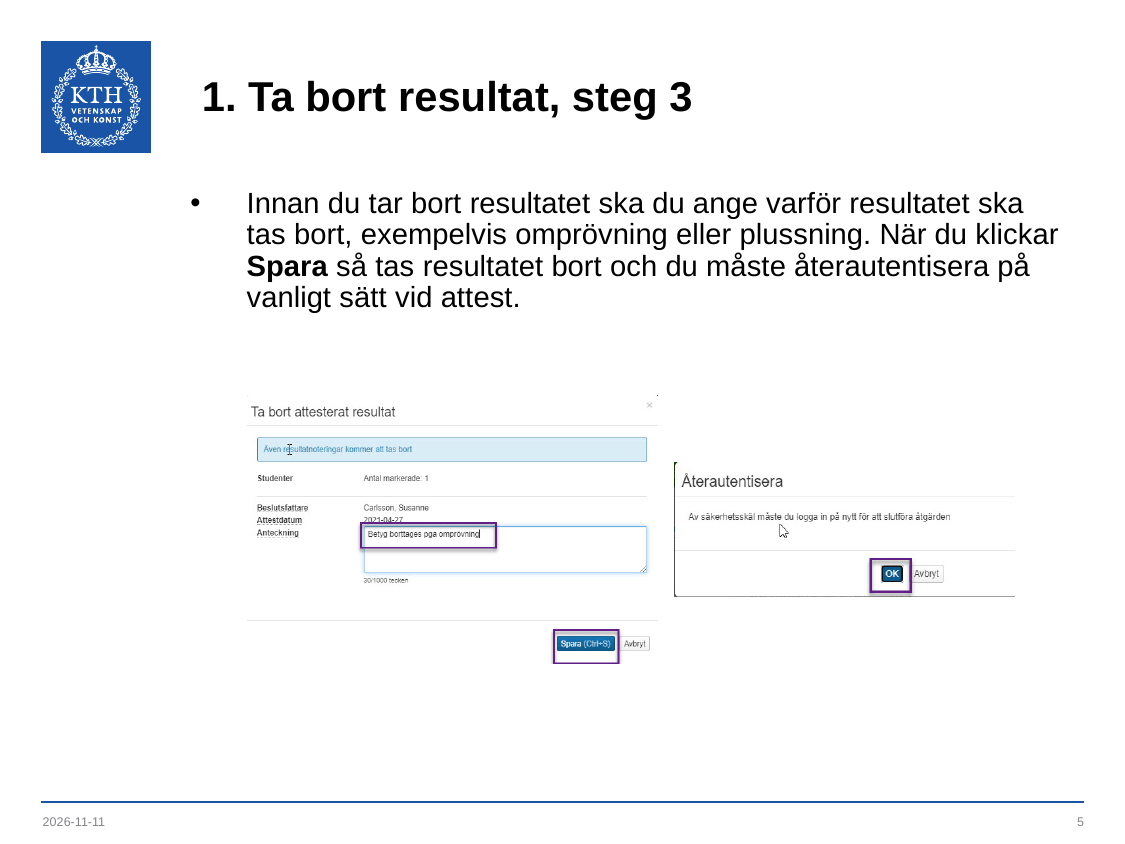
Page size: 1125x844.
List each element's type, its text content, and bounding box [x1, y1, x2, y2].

title 1. Ta bort resultat, steg 3 [175, 41, 1085, 152]
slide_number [42, 811, 296, 832]
picture [674, 462, 1015, 597]
slide_number 5 [830, 811, 1085, 832]
list Innan du tar bort resultatet ska du ange varför resultatet ska tas bort, exempelvis omprövning eller plussning. När du klickar Spara så tas resultatet bort och du måste återautentisera på vanligt sätt vid attest. [175, 180, 1085, 352]
picture [246, 395, 658, 664]
